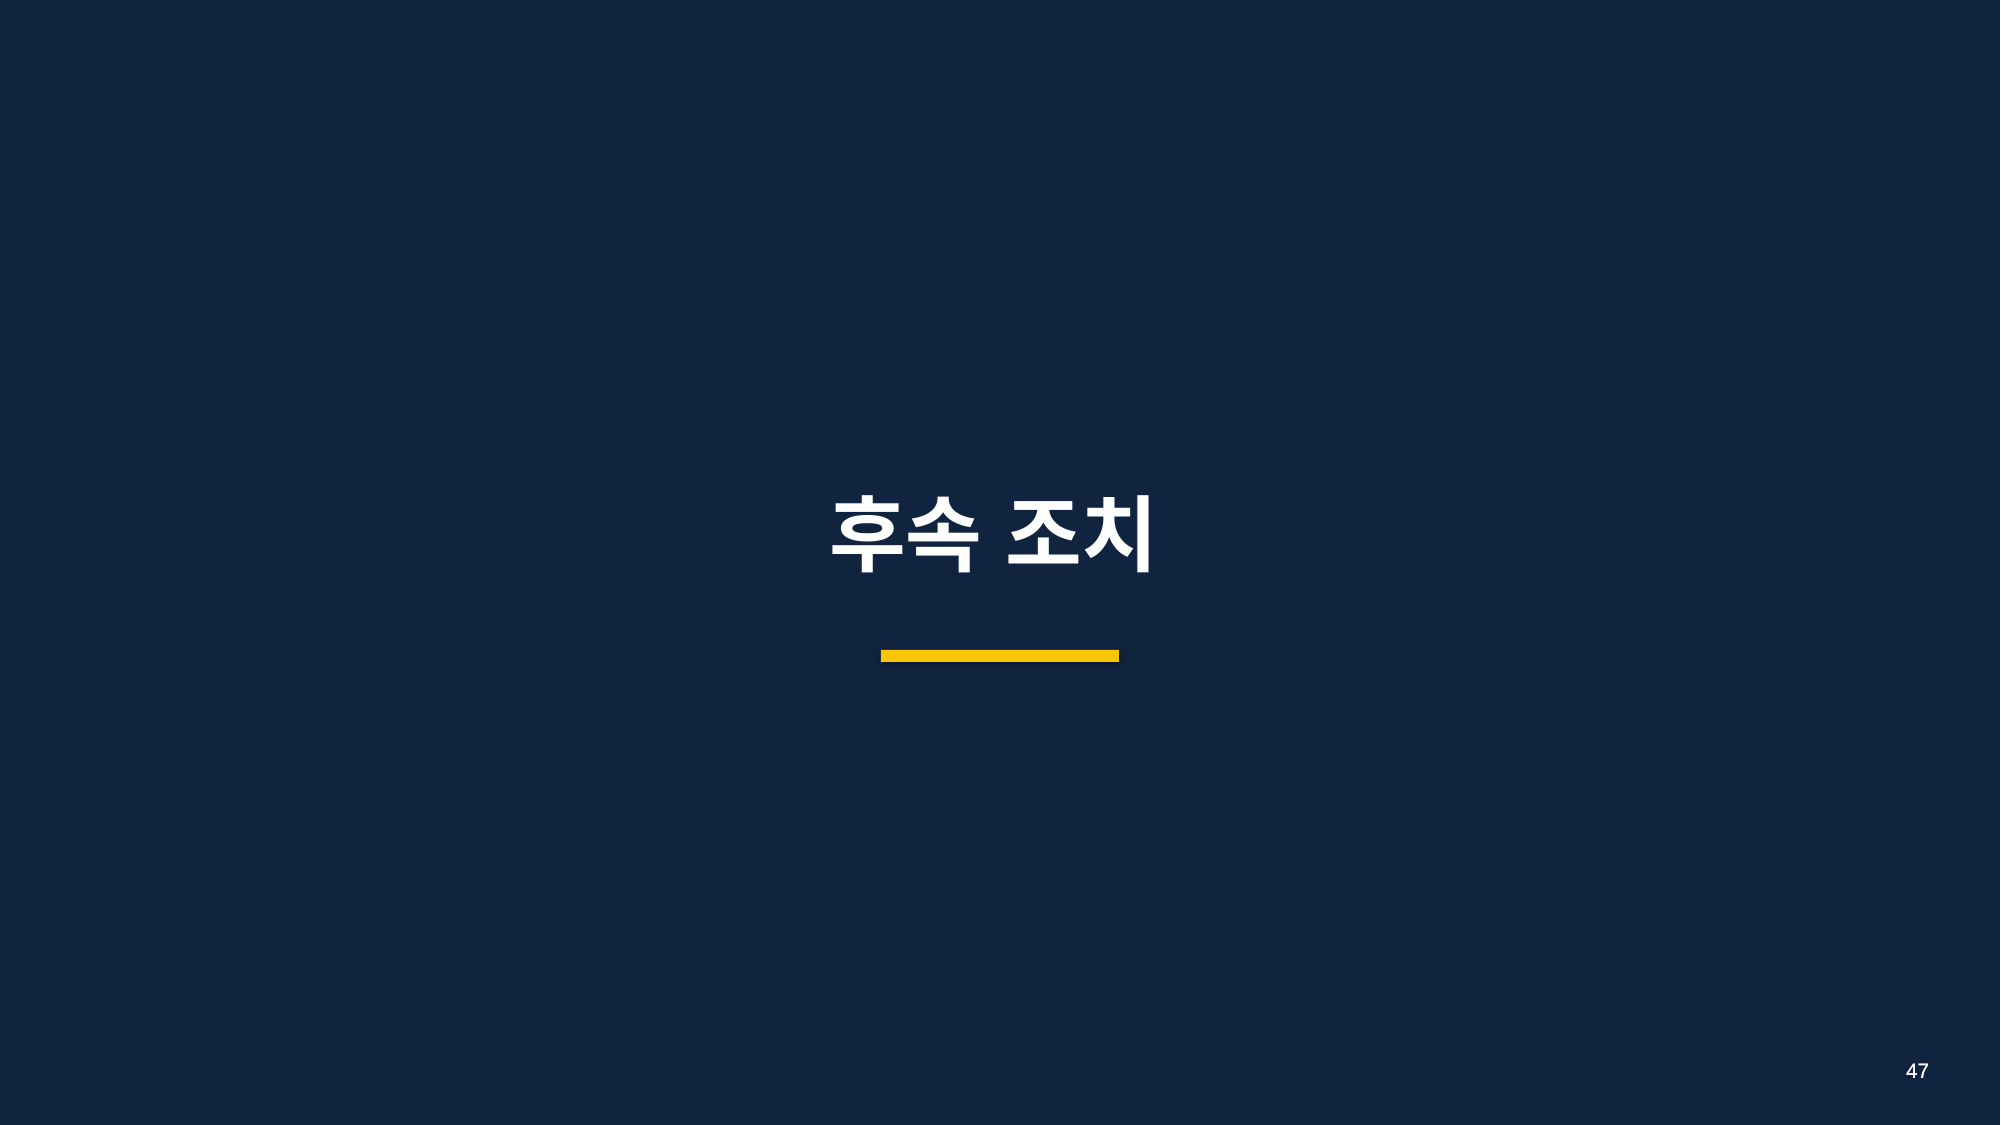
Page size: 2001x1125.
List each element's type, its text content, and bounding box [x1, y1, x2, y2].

list 후속 조치 [337, 474, 1650, 600]
